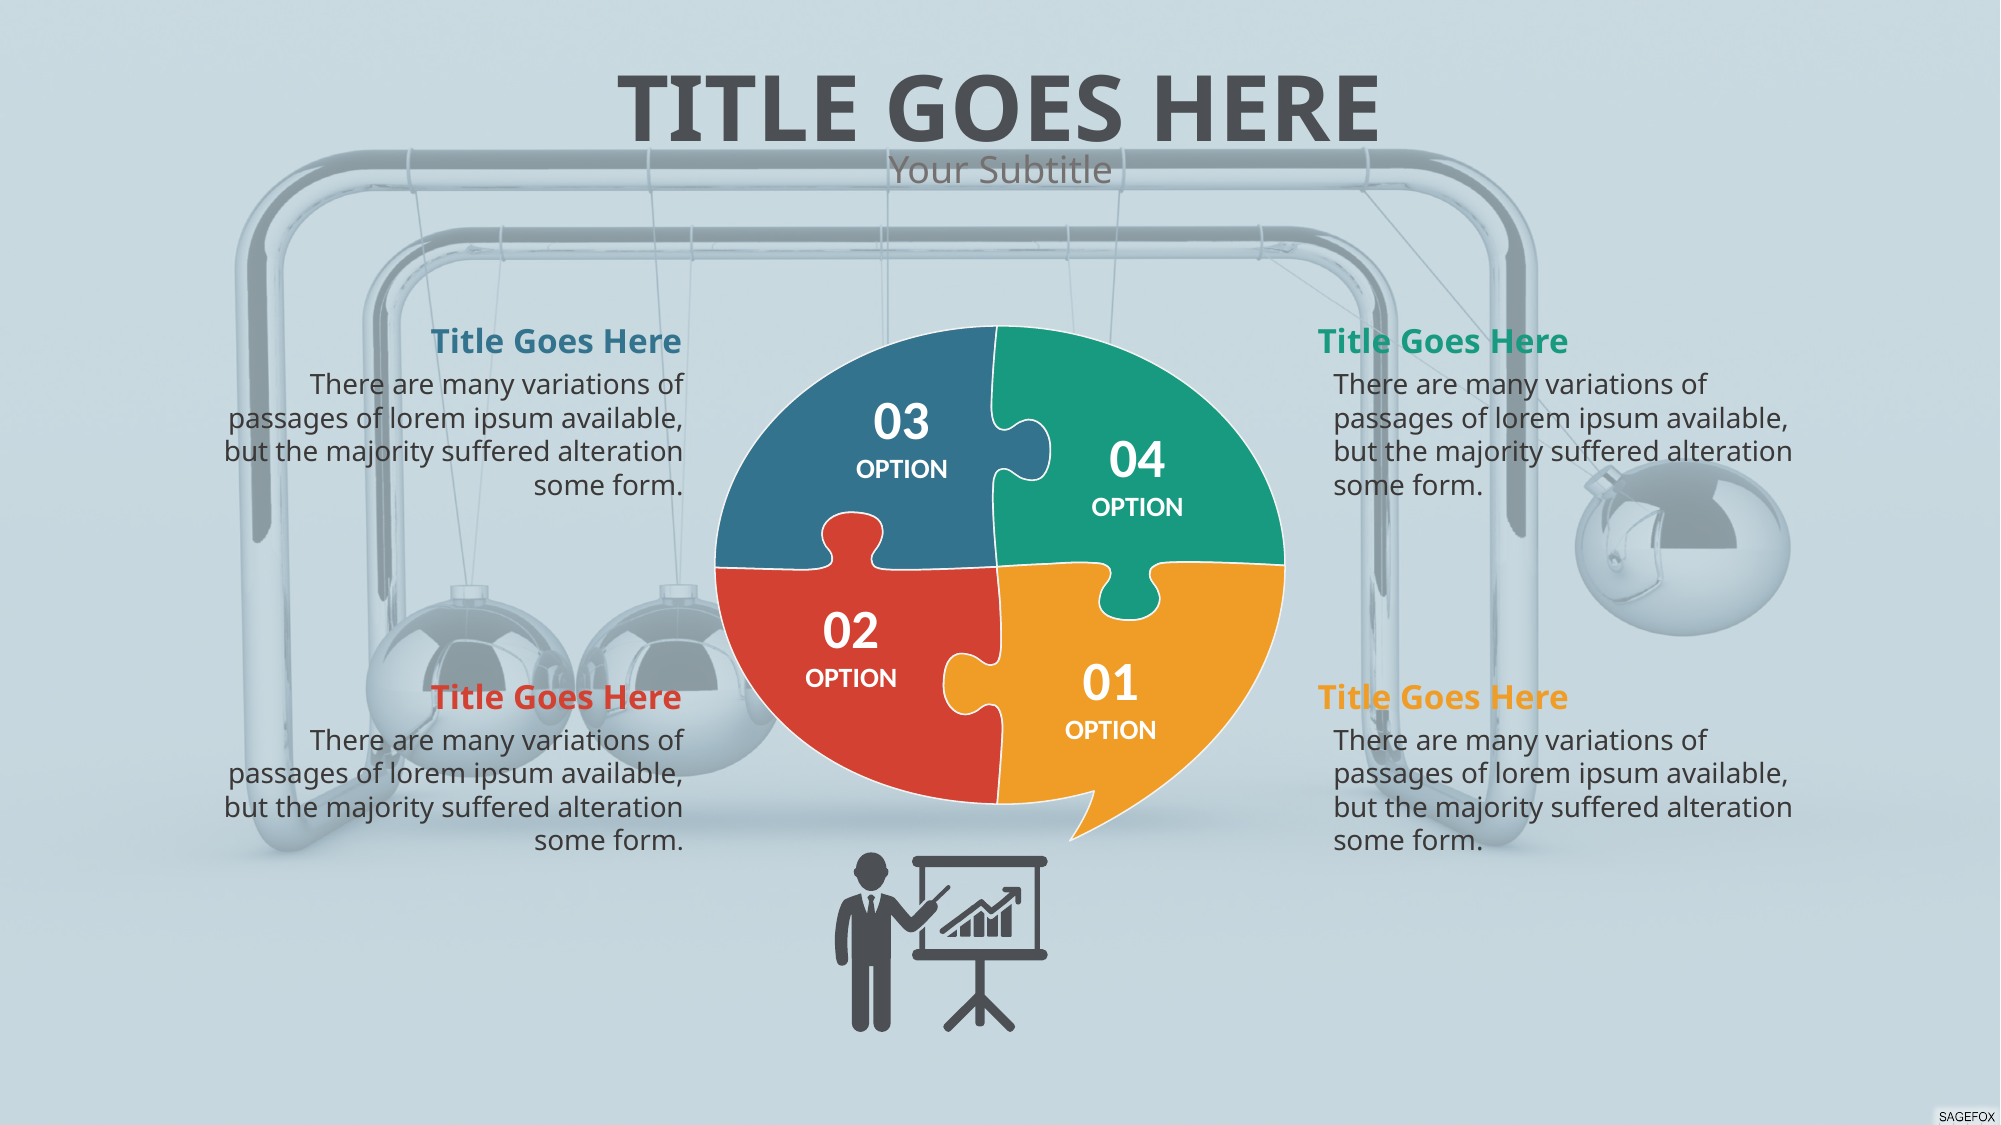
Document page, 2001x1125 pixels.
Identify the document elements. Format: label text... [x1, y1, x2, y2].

text_box 01 OPTION [1050, 637, 1172, 753]
text_box [714, 512, 1002, 805]
picture [1936, 1111, 1997, 1125]
text_box [991, 325, 1285, 620]
text_box [714, 325, 1050, 569]
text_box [1333, 320, 1814, 468]
text_box 03 OPTION [841, 376, 963, 492]
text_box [548, 42, 1452, 199]
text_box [1333, 675, 1814, 824]
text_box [203, 320, 684, 468]
text_box 04 OPTION [1076, 414, 1199, 530]
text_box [203, 675, 684, 824]
text_box [943, 562, 1286, 841]
text_box 02 OPTION [790, 585, 912, 700]
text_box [834, 852, 1048, 1033]
